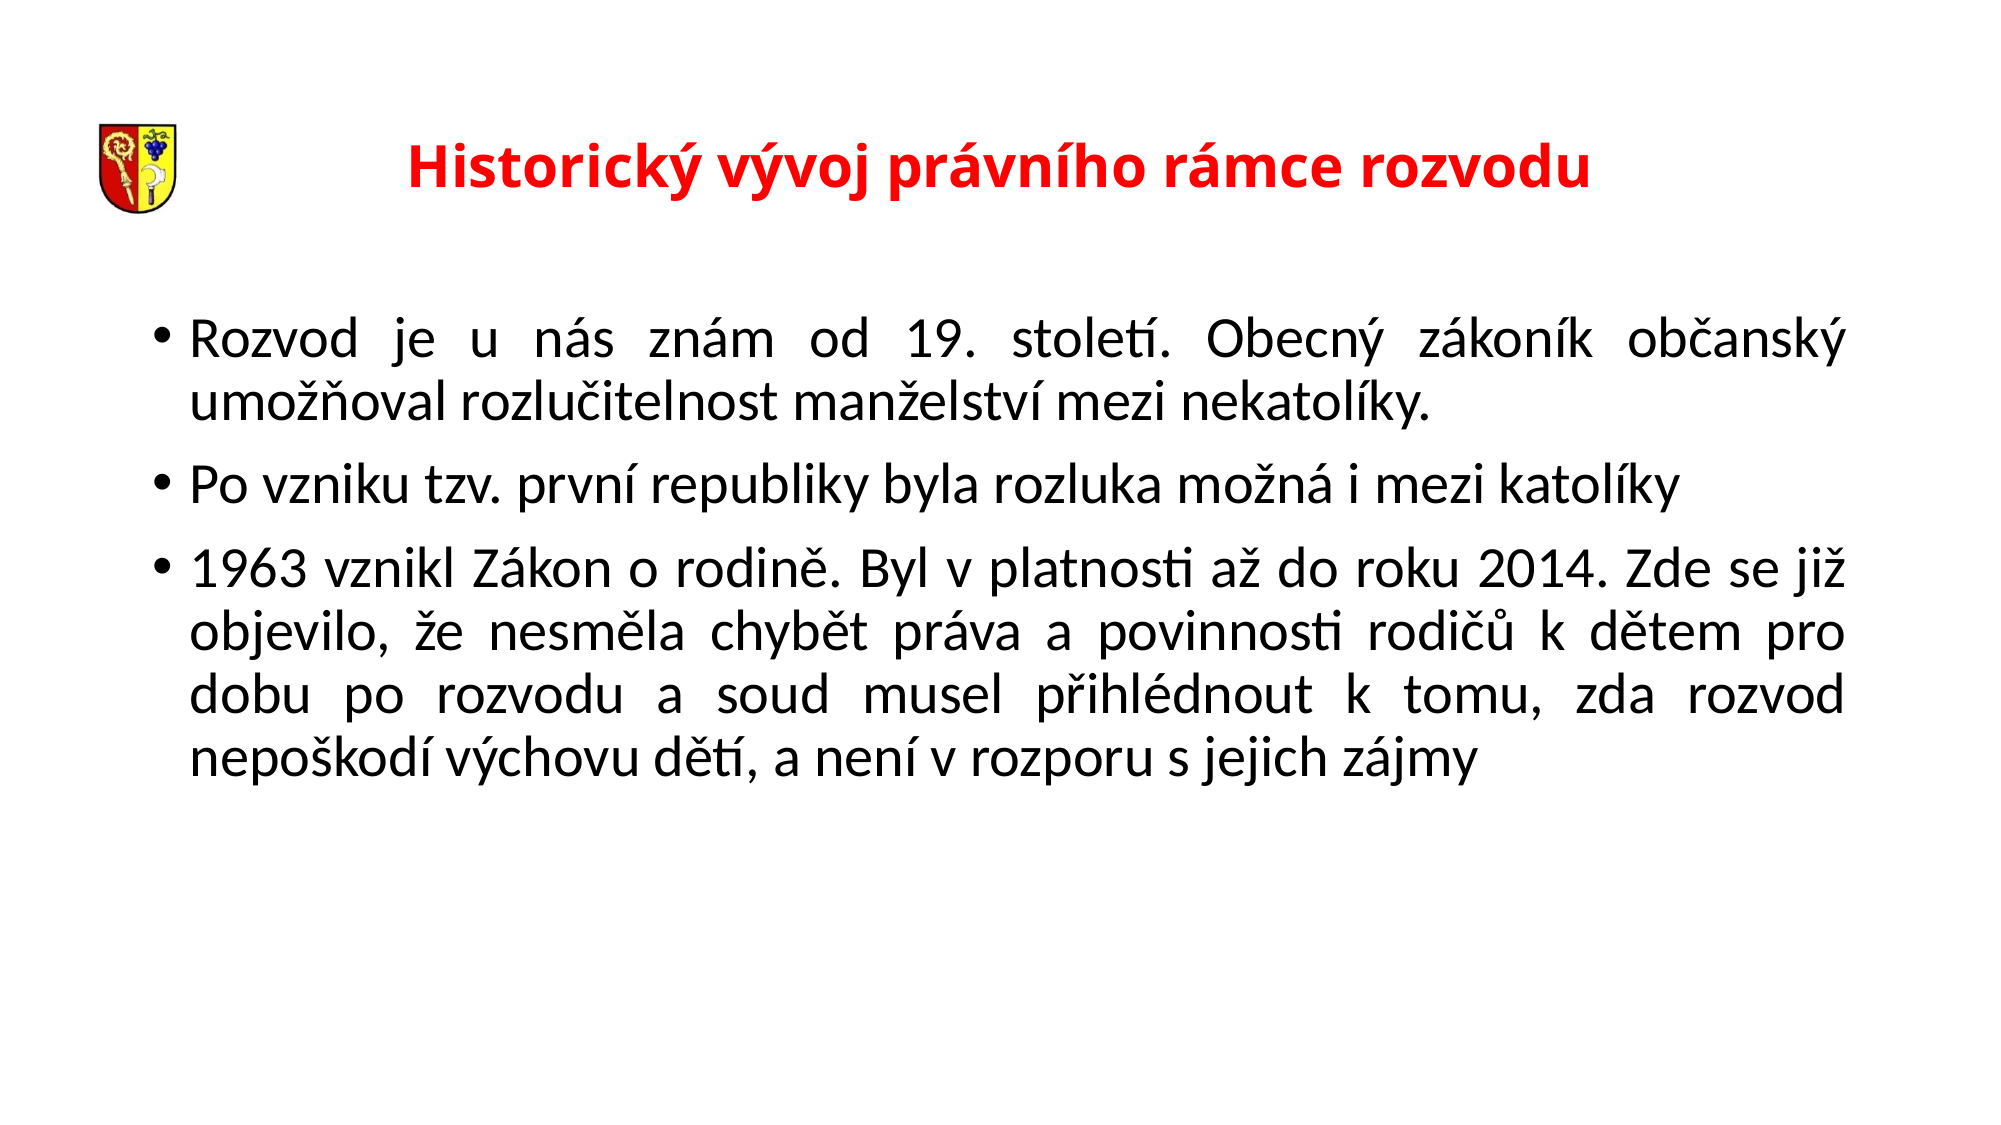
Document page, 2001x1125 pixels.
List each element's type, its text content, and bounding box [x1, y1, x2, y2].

title Historický vývoj právního rámce rozvodu [137, 59, 1863, 278]
list Rozvod je u nás znám od 19. století. Obecný zákoník občanský umožňoval rozlučitelnost manželství mezi nekatolíky. Po vzniku tzv. první republiky byla rozluka možná i mezi katolíky 1963 vznikl Zákon o rodině. Byl v platnosti až do roku 2014. Zde se již objevilo, že nesměla chybět práva a povinnosti rodičů k dětem pro dobu po rozvodu a soud musel přihlédnout k tomu, zda rozvod nepoškodí výchovu dětí, a není v rozporu s jejich zájmy [137, 299, 1863, 1014]
picture [96, 121, 178, 216]
